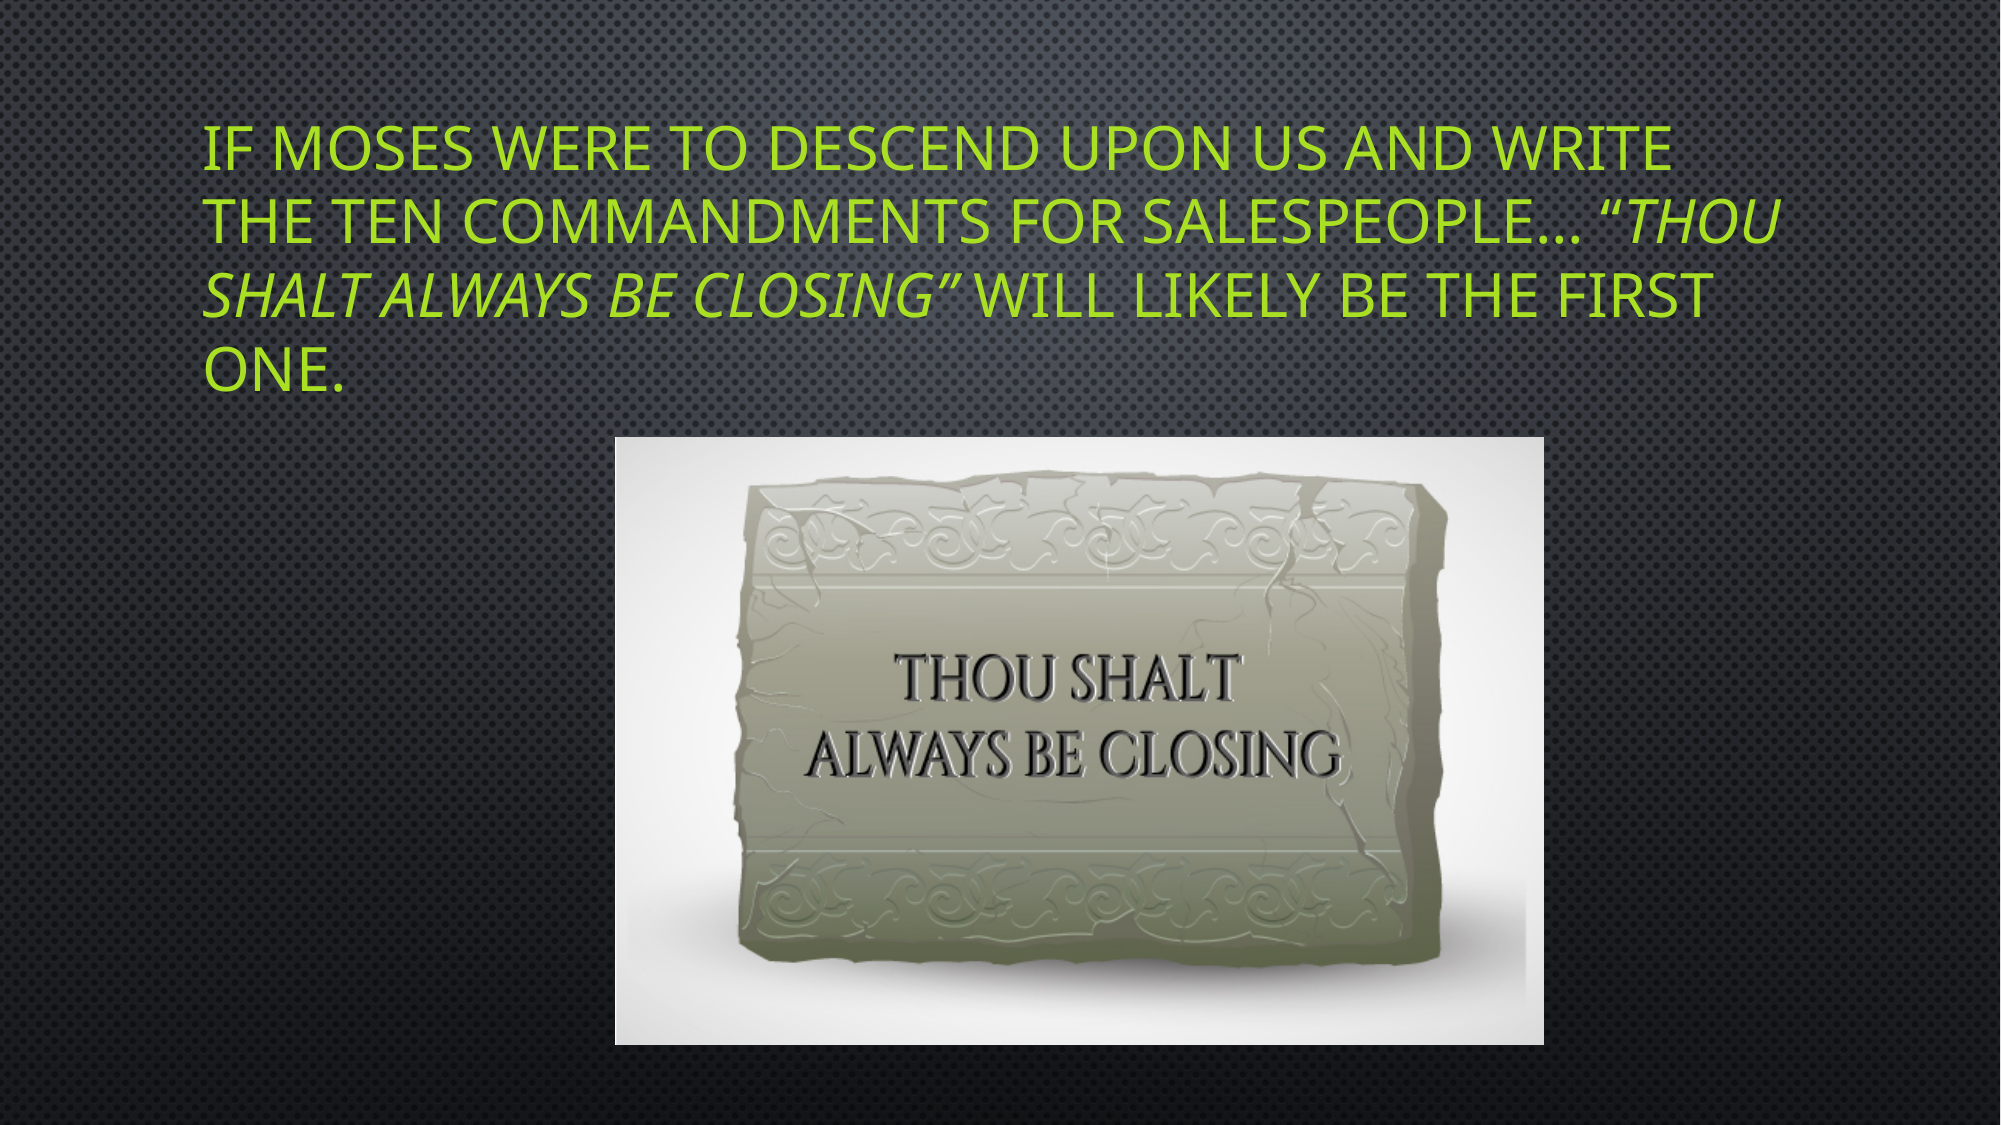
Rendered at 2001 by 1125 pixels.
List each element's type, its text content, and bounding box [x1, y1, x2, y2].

title If Moses were to descend upon us and write the Ten Commandments for salespeople… “Thou Shalt Always Be Closing” will likely be the first one. [187, 99, 1813, 413]
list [615, 437, 1544, 1046]
